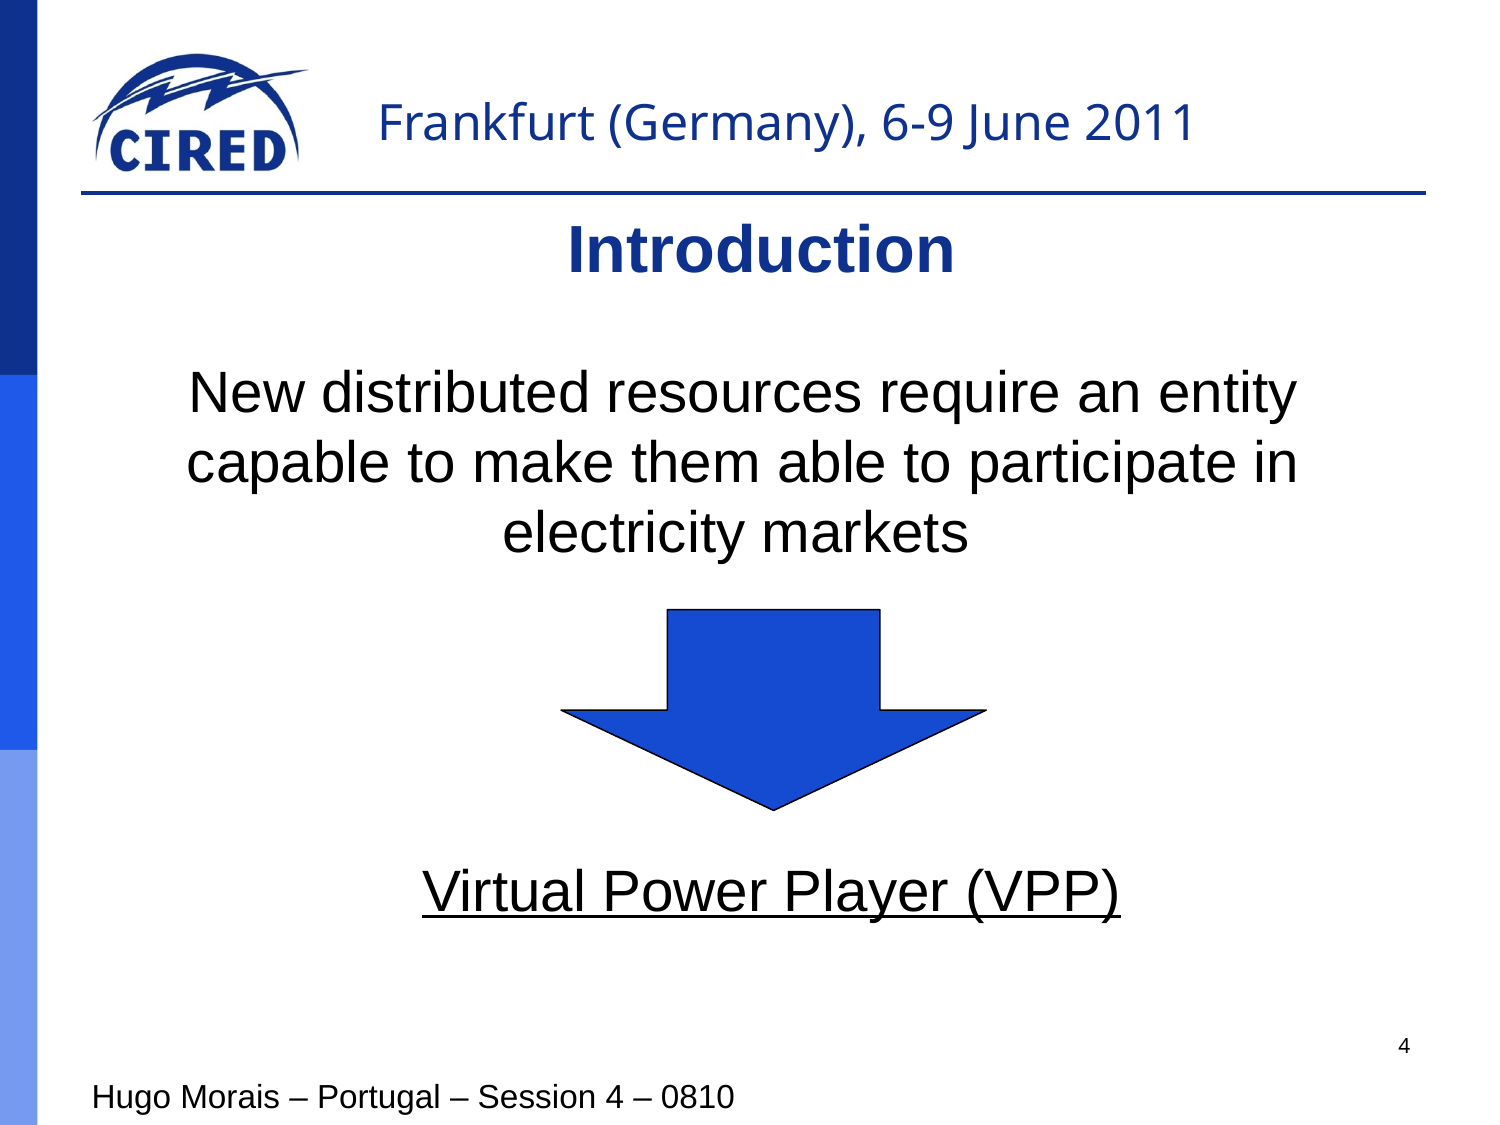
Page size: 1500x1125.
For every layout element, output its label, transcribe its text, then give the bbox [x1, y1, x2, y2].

picture [92, 53, 309, 172]
text_box Hugo Morais – Portugal – Session 4 – 0810 [76, 1068, 1259, 1123]
text_box Virtual Power Player (VPP) [407, 846, 1235, 931]
slide_number 4 [1074, 1024, 1426, 1101]
text_box [561, 609, 987, 811]
text_box New distributed resources require an entity capable to make them able to participate in electricity markets [88, 347, 1400, 572]
text_box Introduction [88, 207, 1436, 295]
